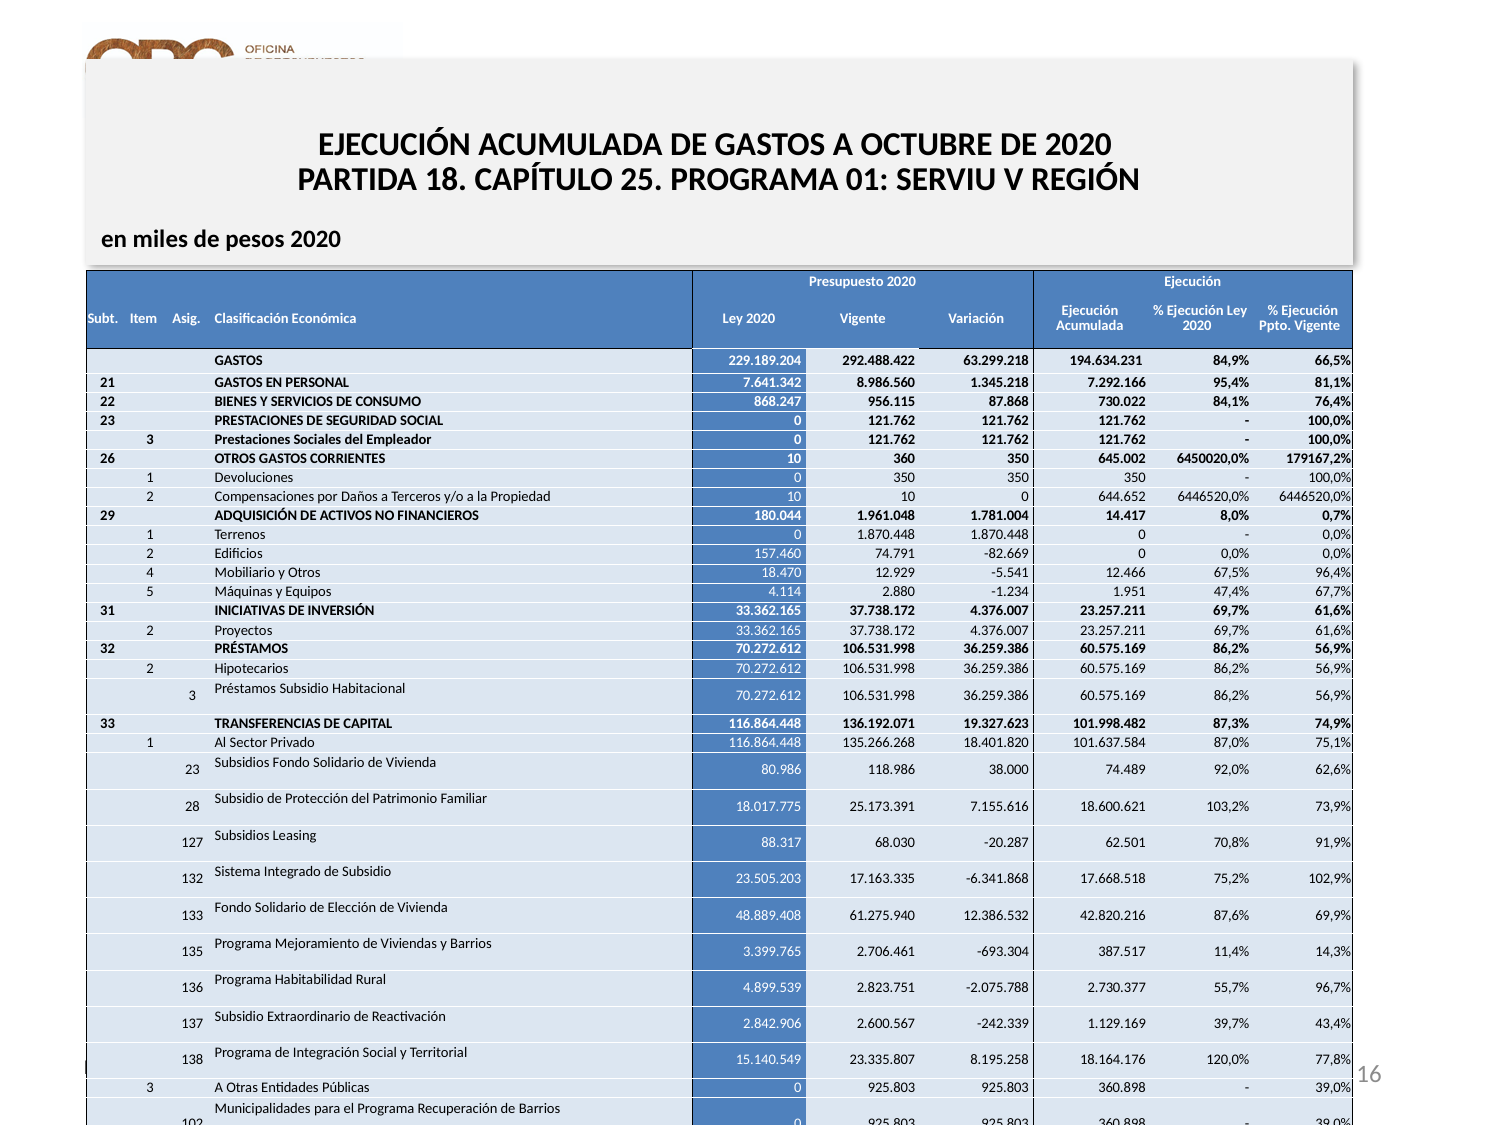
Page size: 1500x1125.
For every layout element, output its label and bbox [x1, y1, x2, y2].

table_cell [693, 488, 1033, 506]
table_cell [693, 679, 1033, 709]
table_cell [693, 393, 1033, 411]
table_cell [1034, 622, 1352, 640]
table_cell [693, 622, 1033, 640]
picture [82, 22, 403, 118]
table_cell [87, 809, 692, 839]
table_cell [693, 412, 1033, 430]
table_cell [87, 412, 692, 430]
table_cell [1034, 1089, 1352, 1107]
table_cell [693, 641, 1033, 659]
table_cell [693, 603, 1033, 621]
table_cell [87, 710, 692, 728]
table_cell [87, 1089, 692, 1107]
table_cell [87, 641, 692, 659]
table_header [87, 271, 692, 290]
table_cell [87, 1044, 692, 1088]
table_cell [1034, 507, 1352, 525]
table_cell [1034, 710, 1352, 728]
table_cell [693, 871, 1033, 901]
table_cell [87, 374, 692, 392]
table_cell [87, 679, 692, 709]
table_cell [87, 902, 692, 931]
table_cell [1034, 871, 1352, 901]
table_cell [693, 1089, 1033, 1107]
table_cell [1034, 748, 1352, 778]
table_header [1034, 271, 1352, 290]
title [86, 60, 1353, 215]
table_cell [1034, 412, 1352, 430]
table_cell [87, 660, 692, 678]
table_cell [693, 748, 1033, 778]
table_cell [1034, 526, 1352, 544]
table_cell [87, 290, 692, 348]
table_cell [693, 779, 1033, 808]
table_cell [87, 393, 692, 411]
table_cell [693, 584, 1033, 602]
table_cell [87, 871, 692, 901]
table_cell [693, 932, 1033, 962]
table_cell [1034, 729, 1352, 747]
table_cell [693, 1025, 1033, 1043]
table_cell [1034, 450, 1352, 468]
table_cell [693, 526, 1033, 544]
table_cell [693, 729, 1033, 747]
table_cell [1034, 488, 1352, 506]
table_cell [1034, 545, 1352, 564]
table_cell [1034, 349, 1352, 373]
text_box [86, 215, 1376, 271]
table_cell [87, 840, 692, 870]
table_cell [1034, 963, 1352, 993]
table_cell [1034, 994, 1352, 1024]
table_cell [1034, 469, 1352, 487]
table_cell [87, 748, 692, 778]
table_cell [87, 1108, 692, 1125]
table_cell [87, 963, 692, 993]
table_cell [693, 431, 1033, 449]
table_cell [87, 932, 692, 962]
table_cell [1034, 902, 1352, 931]
table_cell [1034, 431, 1352, 449]
table_cell [693, 545, 1033, 564]
table_header [693, 271, 1033, 290]
table_cell [693, 450, 1033, 468]
table_cell [1034, 660, 1352, 678]
table_cell [693, 994, 1033, 1024]
table_cell [87, 994, 692, 1024]
table_cell [693, 290, 1033, 348]
table_cell [1034, 290, 1352, 348]
table_cell [87, 622, 692, 640]
table_cell [1034, 840, 1352, 870]
table_cell [1034, 779, 1352, 808]
table_cell [1034, 1044, 1352, 1088]
table_cell [1034, 641, 1352, 659]
table_cell [87, 545, 692, 564]
table_cell [693, 902, 1033, 931]
table_cell [1034, 679, 1352, 709]
table_cell [693, 809, 1033, 839]
table_cell [87, 526, 692, 544]
table_cell [693, 963, 1033, 993]
table_cell [1034, 1025, 1352, 1043]
table_cell [693, 1044, 1033, 1088]
table_cell [87, 729, 692, 747]
table_cell [87, 469, 692, 487]
table_cell [87, 450, 692, 468]
table_cell [693, 710, 1033, 728]
table_cell [693, 349, 1033, 373]
table_cell [693, 840, 1033, 870]
table_cell [87, 603, 692, 621]
table_cell [87, 507, 692, 525]
table_cell [1034, 565, 1352, 583]
table_cell [693, 660, 1033, 678]
table_cell [87, 584, 692, 602]
table_cell [693, 1108, 1033, 1125]
table_cell [87, 431, 692, 449]
table_cell [87, 779, 692, 808]
table_cell [1034, 603, 1352, 621]
table_cell [693, 507, 1033, 525]
table_cell [87, 565, 692, 583]
table_cell [1034, 584, 1352, 602]
table_cell [1034, 932, 1352, 962]
table_cell [87, 349, 692, 373]
table_cell [1034, 374, 1352, 392]
table_cell [693, 374, 1033, 392]
table_cell [87, 488, 692, 506]
table_cell [1034, 393, 1352, 411]
table_cell [1034, 809, 1352, 839]
table_cell [693, 469, 1033, 487]
table_cell [693, 565, 1033, 583]
table_cell [87, 1025, 692, 1043]
slide_number [1353, 1042, 1397, 1103]
table_cell [1034, 1108, 1352, 1125]
